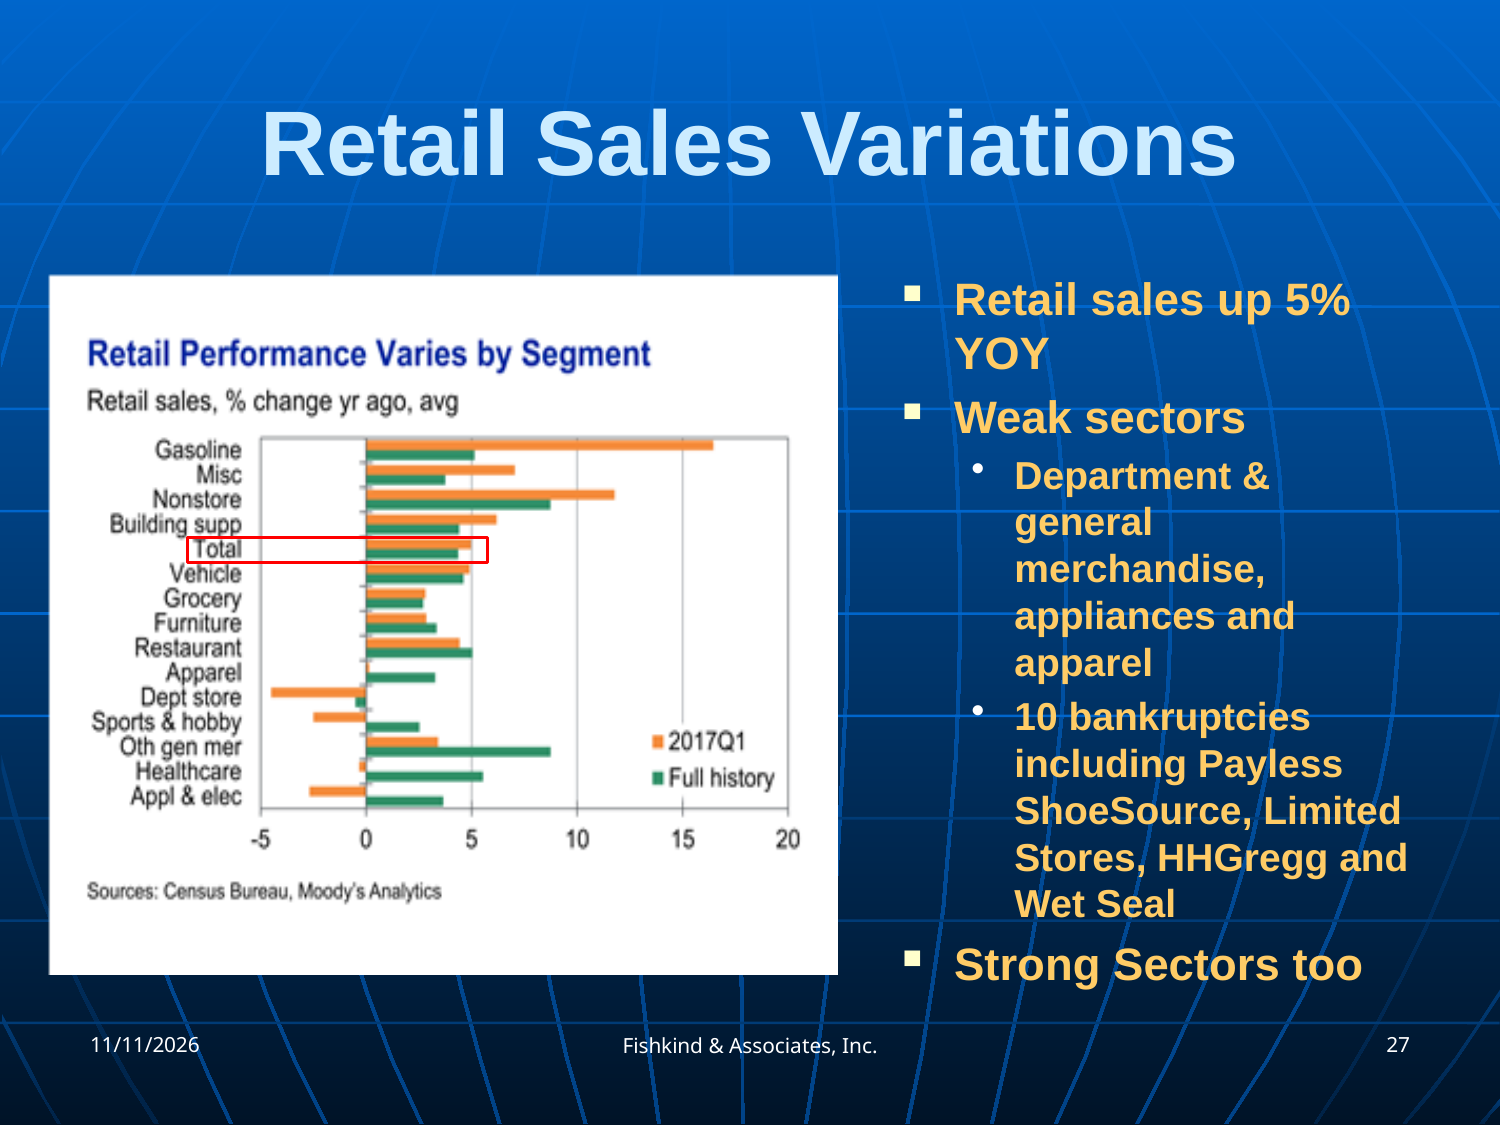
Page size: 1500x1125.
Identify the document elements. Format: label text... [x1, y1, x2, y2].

slide_number 27 [1074, 1023, 1426, 1100]
title Retail Sales Variations [74, 45, 1426, 233]
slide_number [74, 1023, 426, 1100]
list Retail sales up 5% YOY Weak sectors Department & general merchandise, appliances and apparel 10 bankruptcies including Payless ShoeSource, Limited Stores, HHGregg and Wet Seal Strong Sectors too [887, 262, 1426, 1006]
footer Fishkind & Associates, Inc. [512, 1024, 988, 1101]
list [48, 274, 838, 976]
